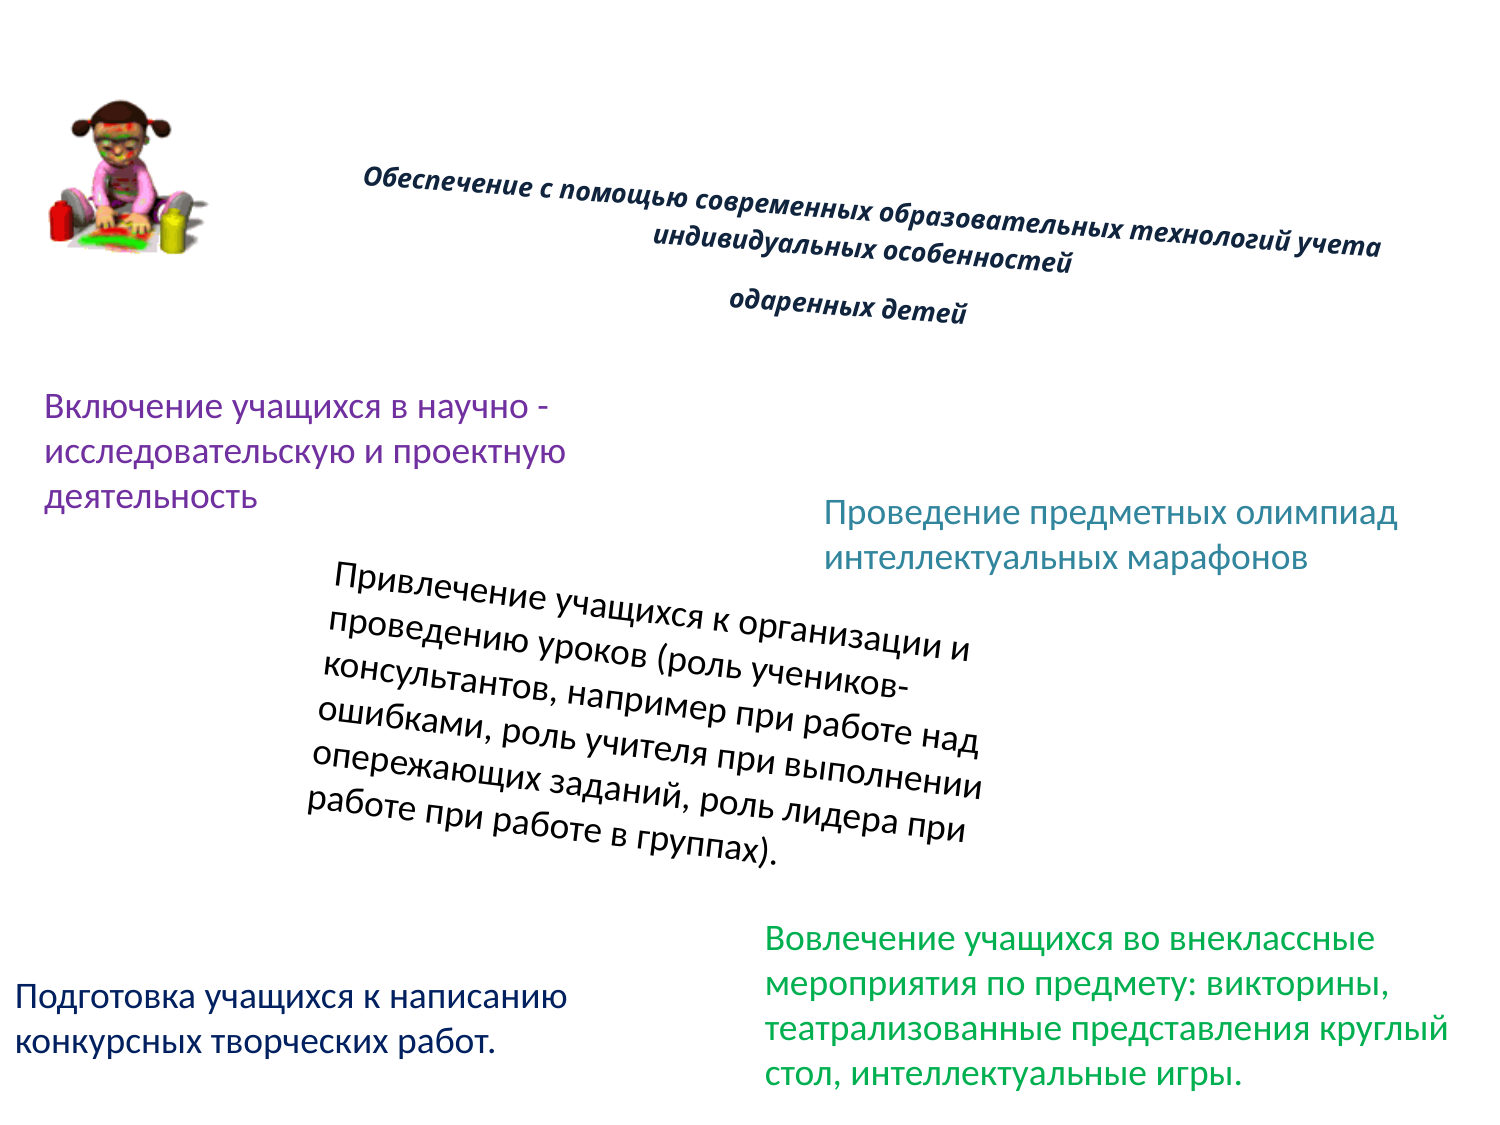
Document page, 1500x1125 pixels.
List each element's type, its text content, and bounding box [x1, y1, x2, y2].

picture [40, 89, 214, 262]
title Обеспечение с помощью современных образовательных технологий учета индивидуальных особенностей одаренных детей [267, 54, 1458, 442]
text_box Включение учащихся в научно - исследовательскую и проектную деятельность [29, 373, 744, 524]
text_box Проведение предметных олимпиад интеллектуальных марафонов [808, 479, 1500, 585]
text_box Привлечение учащихся к организации и проведению уроков (роль учеников- консультантов, например при работе над ошибками, роль учителя при выполнении опережающих заданий, роль лидера при работе при работе в группах). [289, 538, 1025, 907]
text_box Подготовка учащихся к написанию конкурсных творческих работ. [0, 964, 749, 1069]
text_box Вовлечение учащихся во внеклассные мероприятия по предмету: викторины, театрализованные представления круглый стол, интеллектуальные игры. [749, 905, 1500, 1100]
